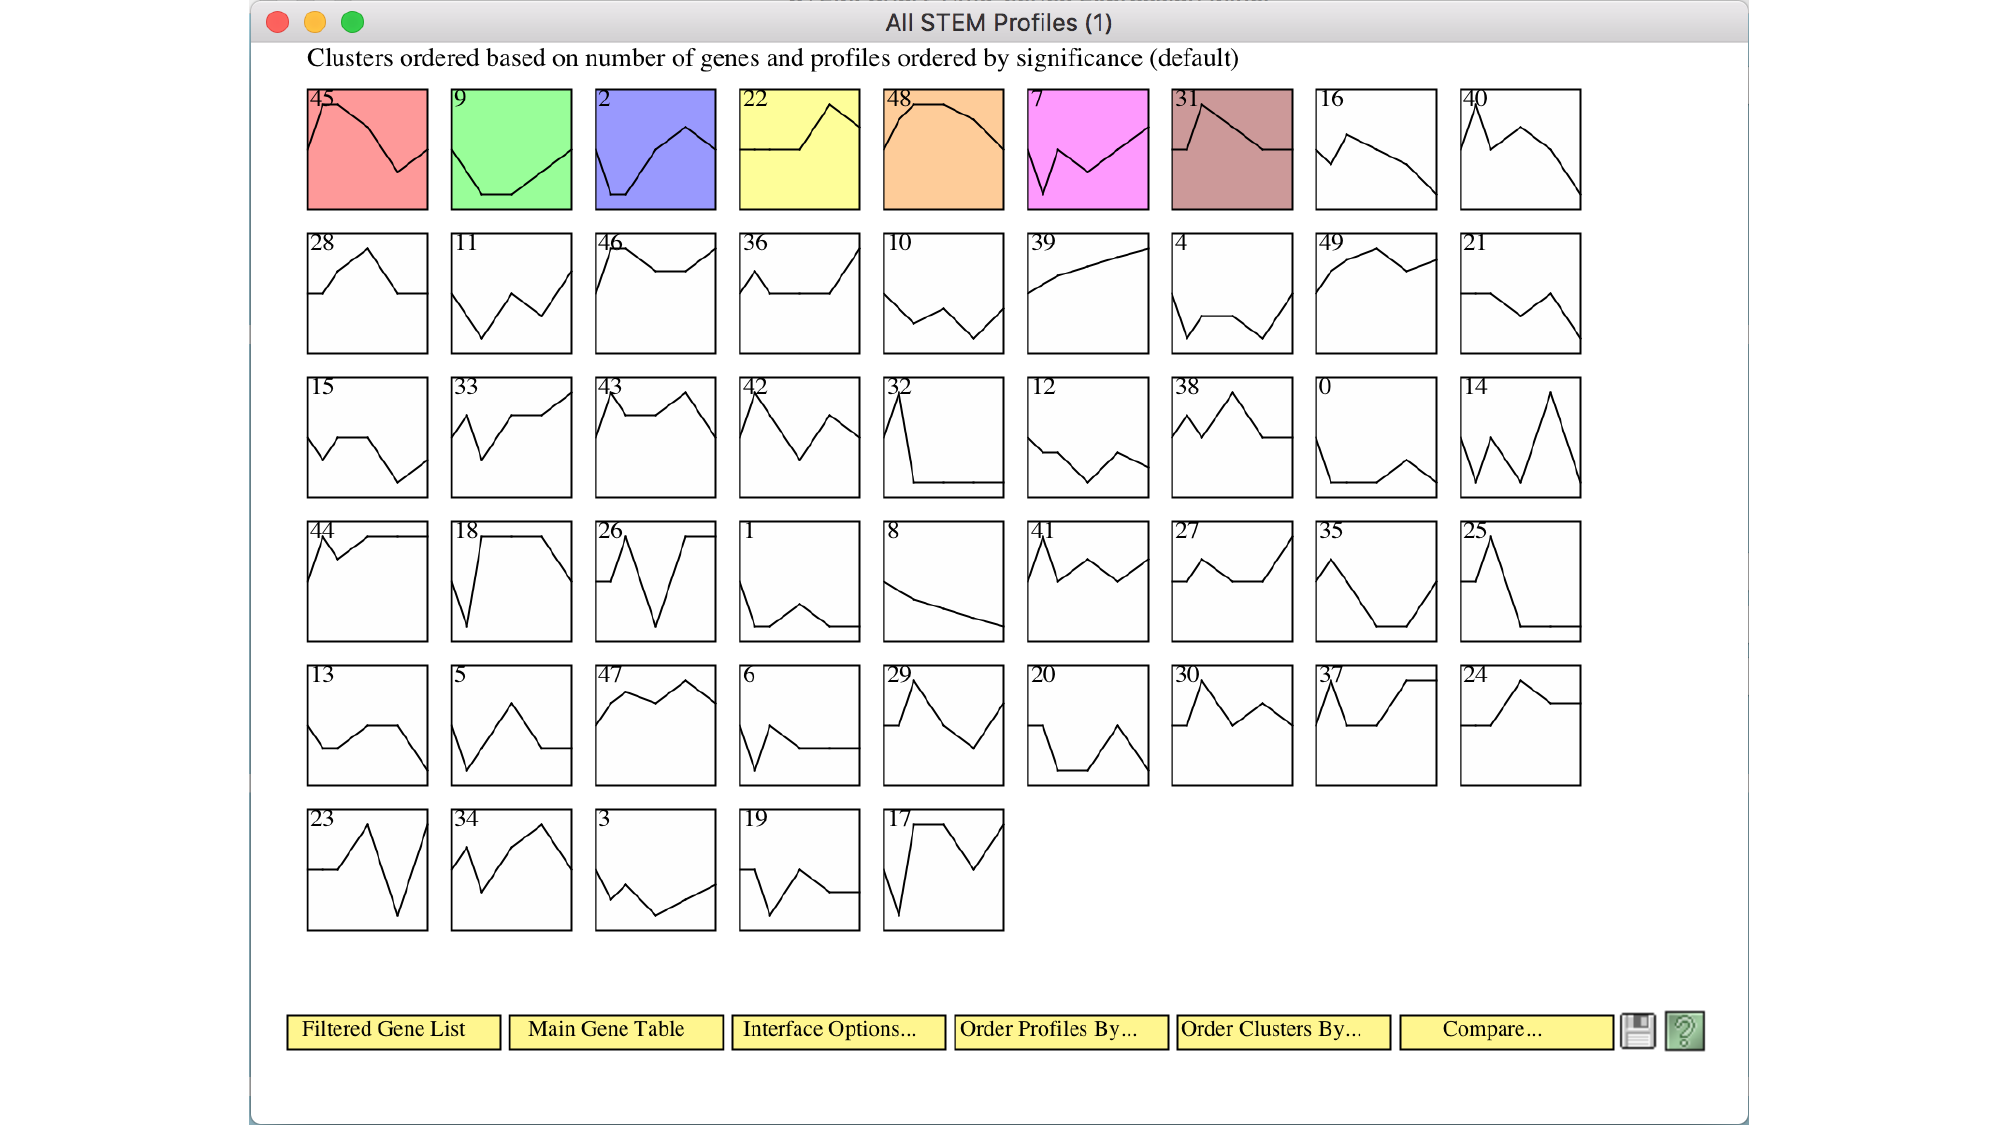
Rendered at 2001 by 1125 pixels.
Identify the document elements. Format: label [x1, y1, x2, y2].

picture [249, 0, 1749, 1125]
